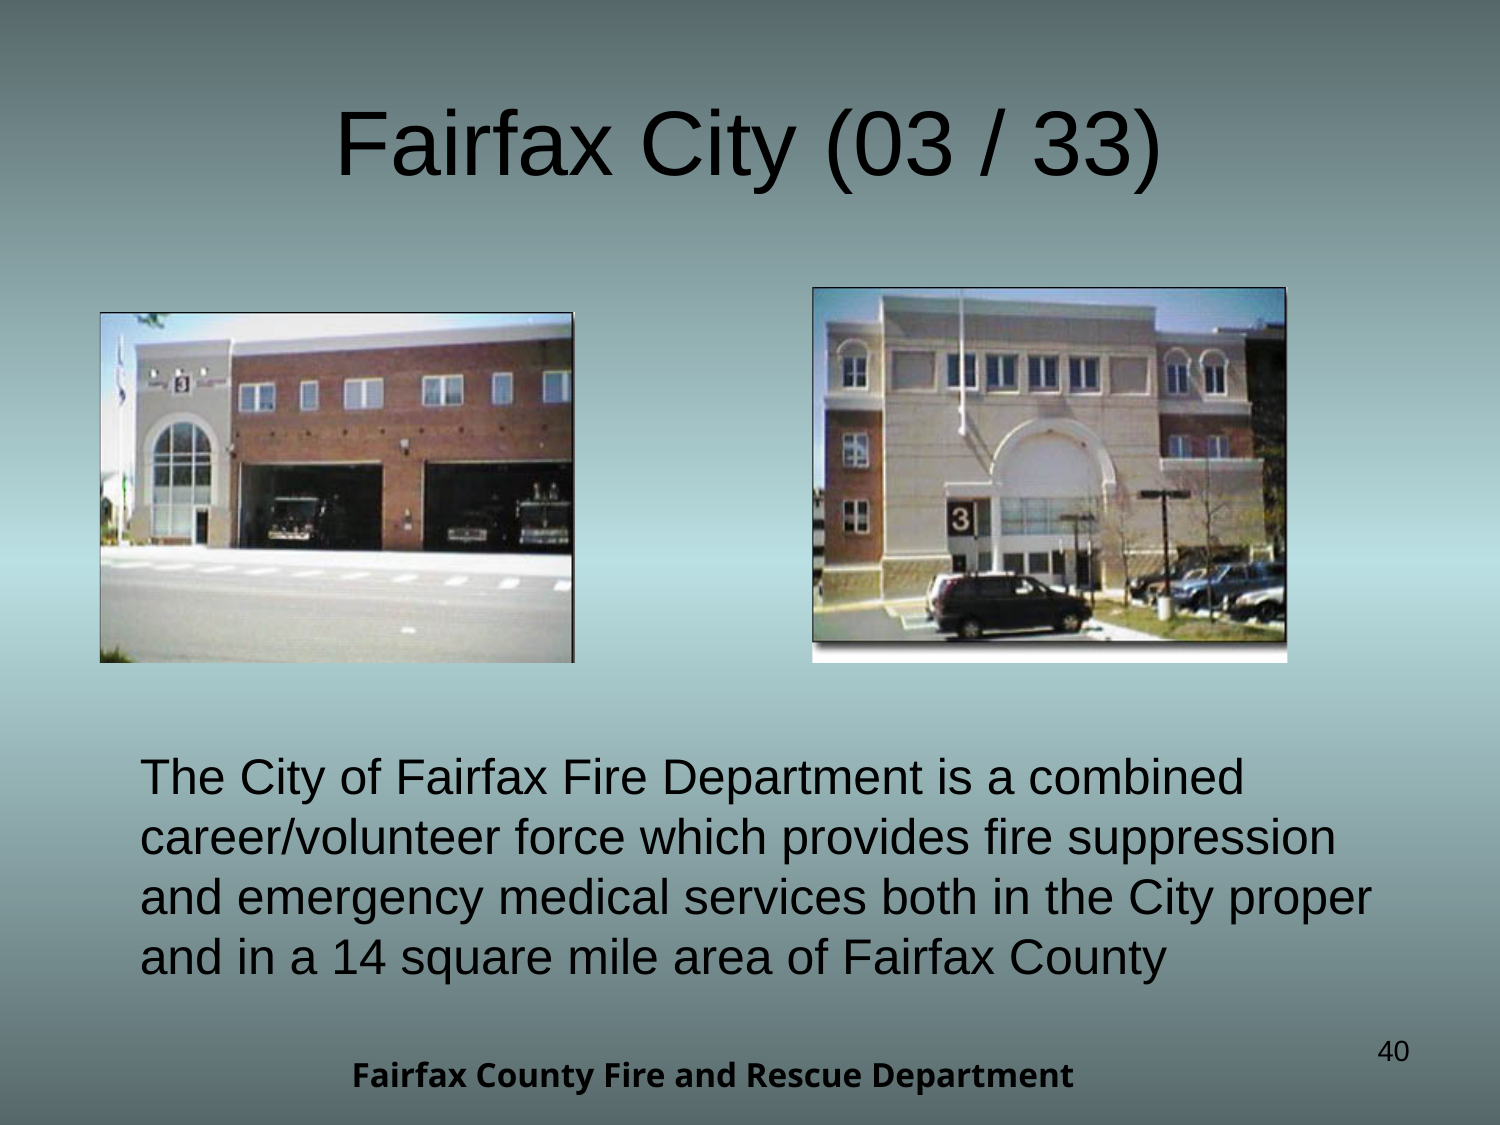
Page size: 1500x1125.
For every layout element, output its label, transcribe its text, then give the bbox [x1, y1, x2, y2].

title Fairfax City (03 / 33) [75, 45, 1425, 233]
slide_number 40 [1299, 1024, 1425, 1103]
picture [99, 312, 576, 663]
text_box The City of Fairfax Fire Department is a combined career/volunteer force which provides fire suppression and emergency medical services both in the City proper and in a 14 square mile area of Fairfax County [124, 737, 1413, 993]
picture [812, 287, 1288, 663]
